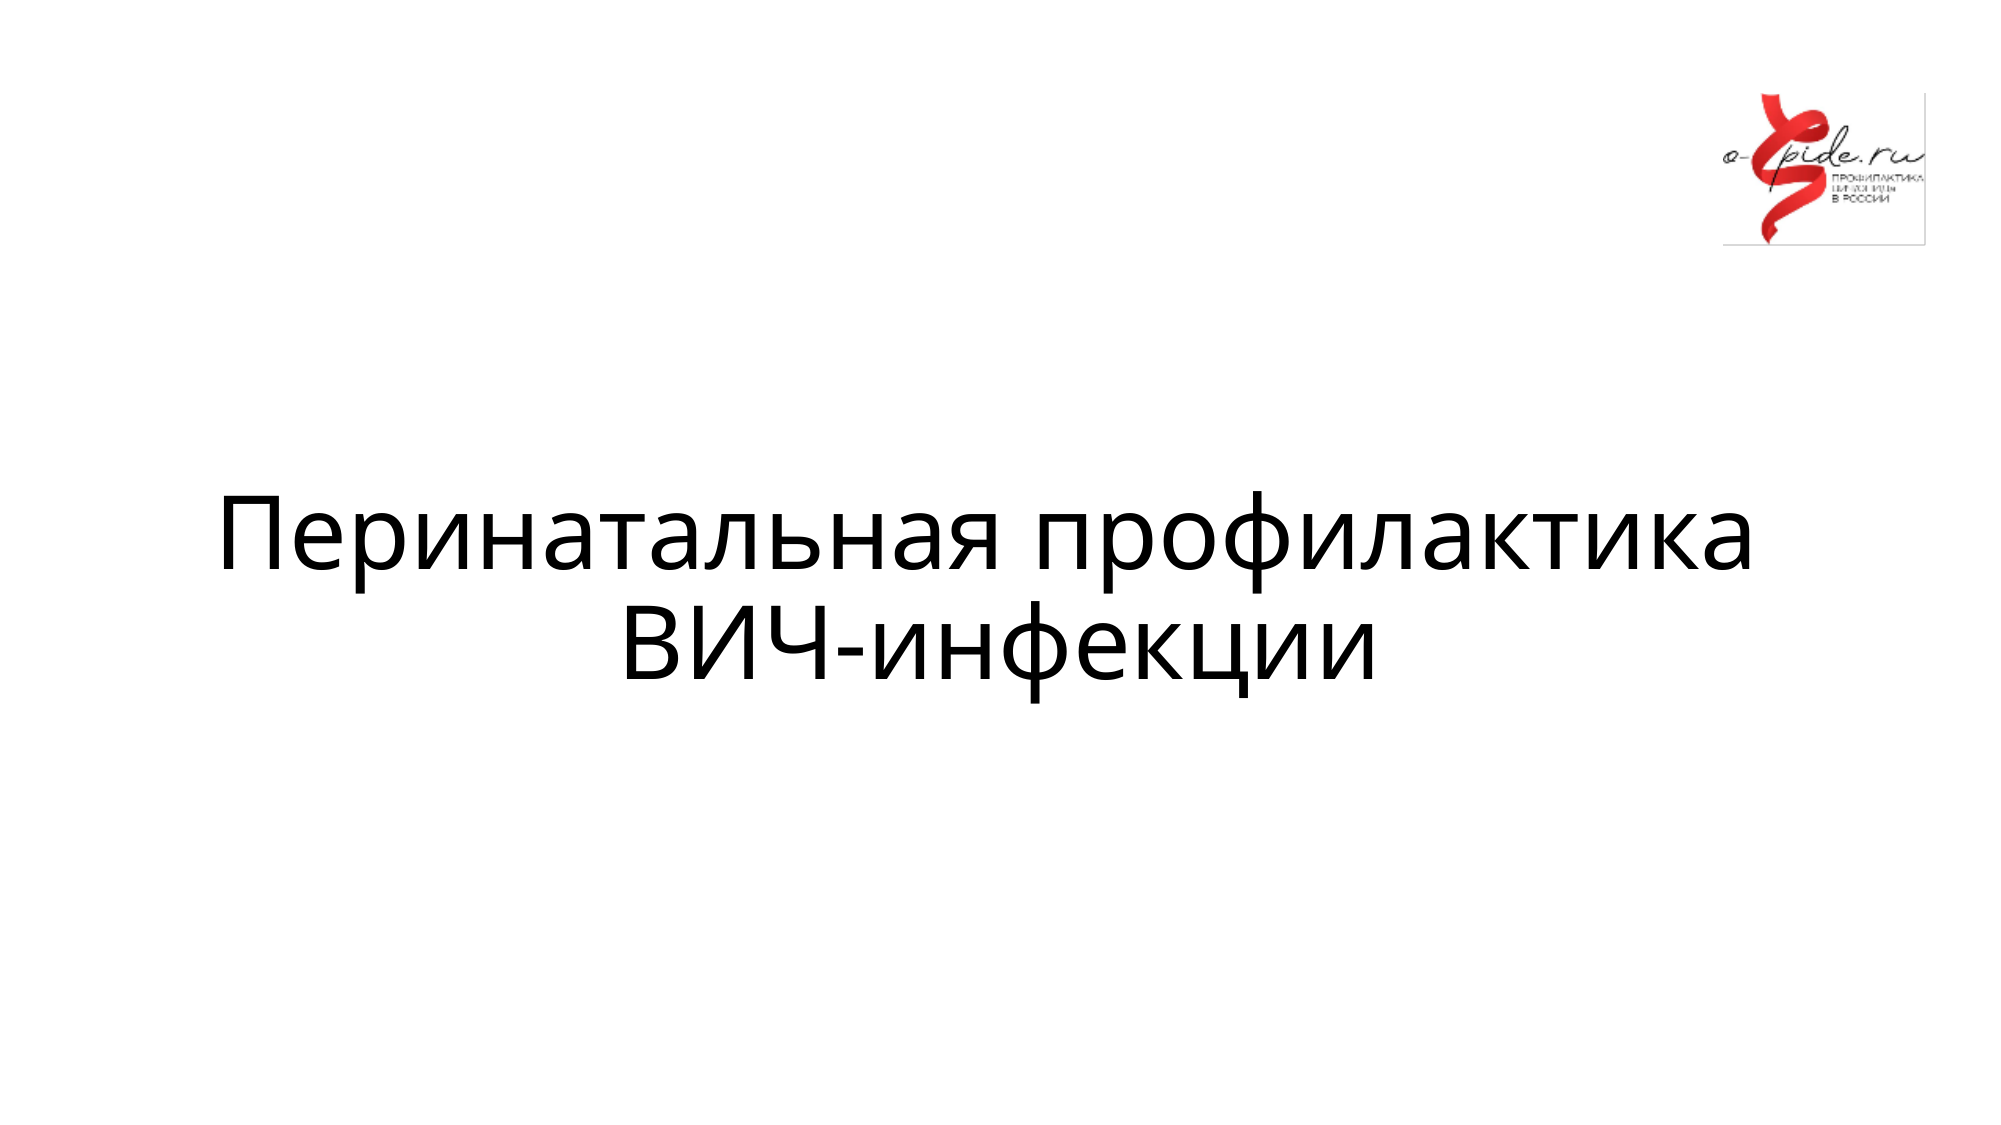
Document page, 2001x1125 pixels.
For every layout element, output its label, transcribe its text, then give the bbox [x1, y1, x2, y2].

title Перинатальная профилактика ВИЧ-инфекции [137, 415, 1863, 710]
picture [1723, 93, 1930, 250]
